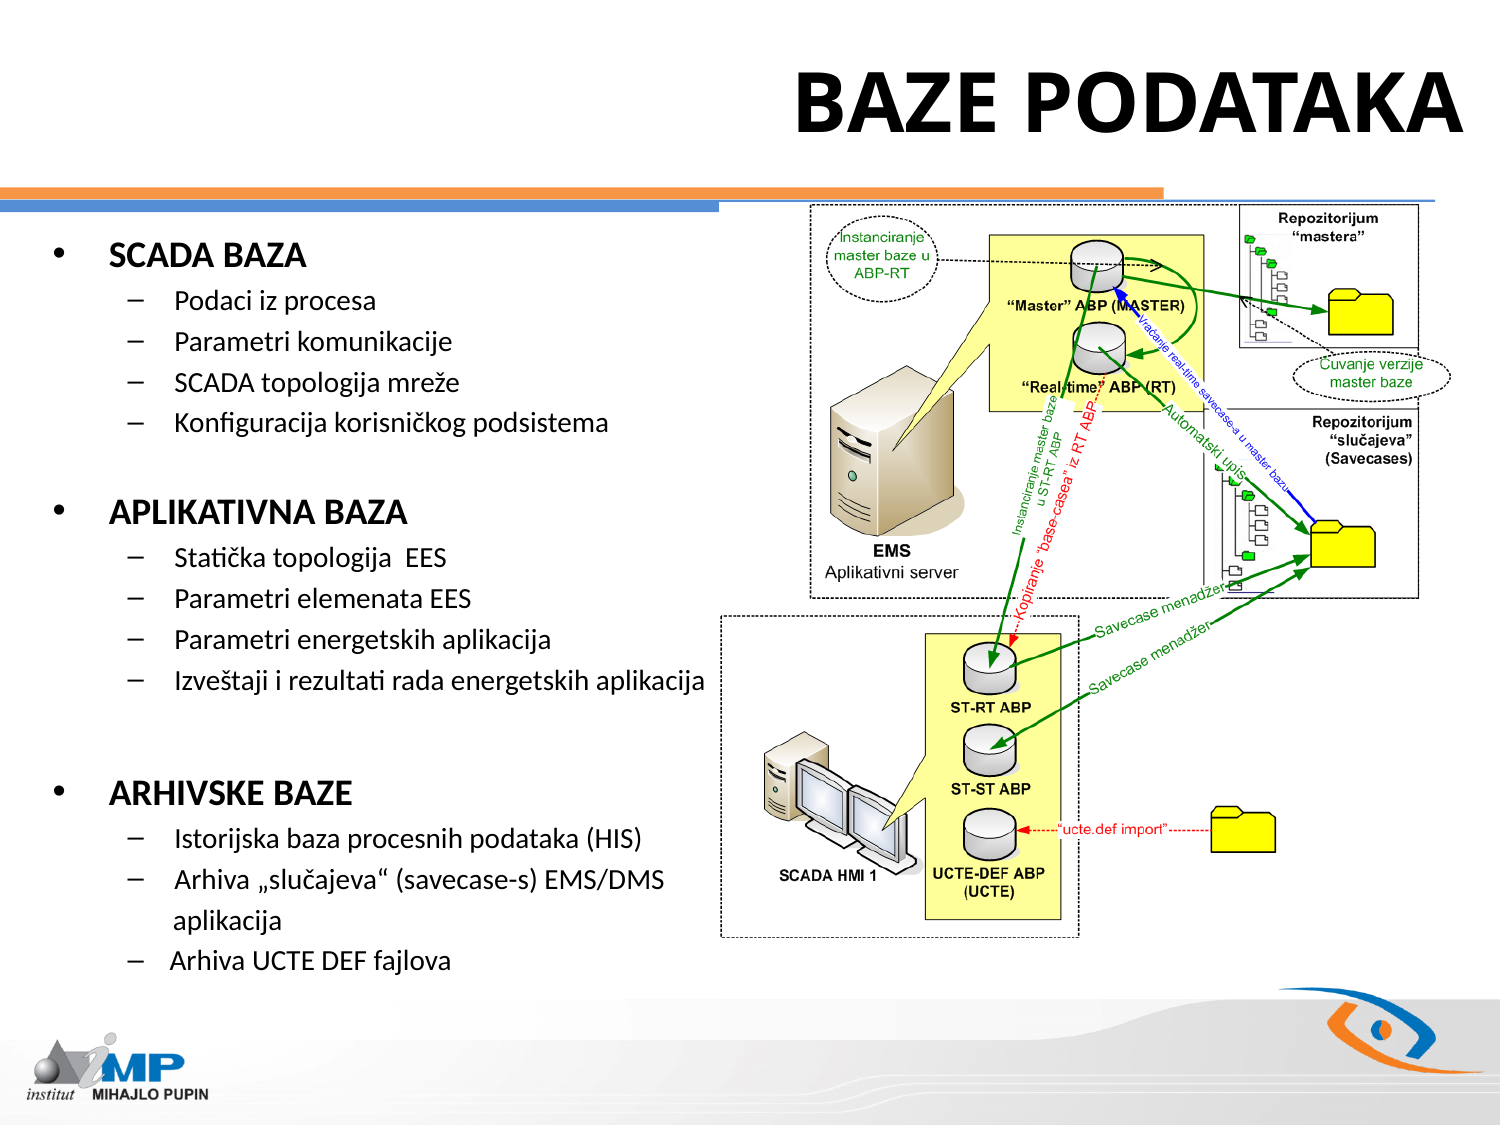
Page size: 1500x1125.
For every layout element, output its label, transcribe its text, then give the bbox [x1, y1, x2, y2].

picture [0, 984, 1500, 1125]
title BAZE PODATAKA [550, 23, 1479, 176]
text_box [0, 185, 1166, 201]
list SCADA BAZA Podaci iz procesa Parametri komunikacije SCADA topologija mreže Konfiguracija korisničkog podsistema APLIKATIVNA BAZA Statička topologija EES Parametri elemenata EES Parametri energetskih aplikacija Izveštaji i rezultati rada energetskih aplikacija ARHIVSKE BAZE Istorijska baza procesnih podataka (HIS) Arhiva „slučajeva“ (savecase-s) EMS/DMS aplikacija Arhiva UCTE DEF fajlova [37, 222, 1388, 997]
text_box [0, 201, 718, 214]
picture [719, 202, 1462, 938]
